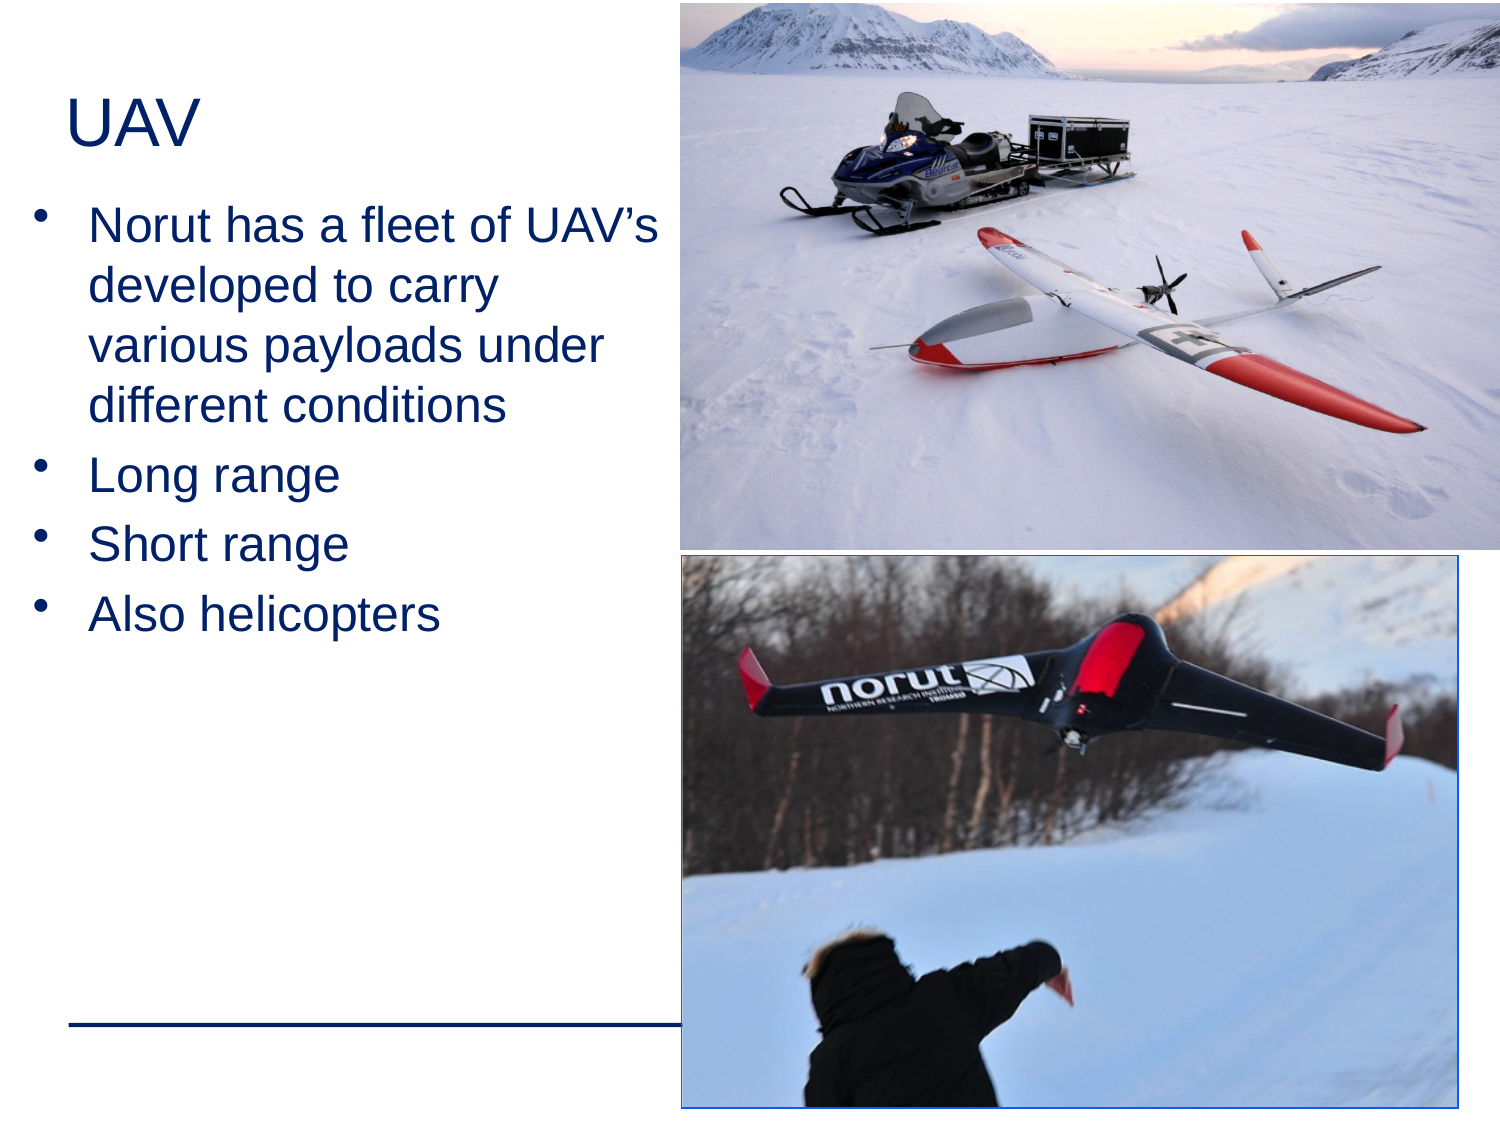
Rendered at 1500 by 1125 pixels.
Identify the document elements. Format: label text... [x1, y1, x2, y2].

picture [681, 555, 1458, 1108]
picture [680, 3, 1500, 551]
list Norut has a fleet of UAV’s developed to carry various payloads under different conditions Long range Short range Also helicopters [17, 184, 678, 648]
title UAV [50, 24, 675, 184]
